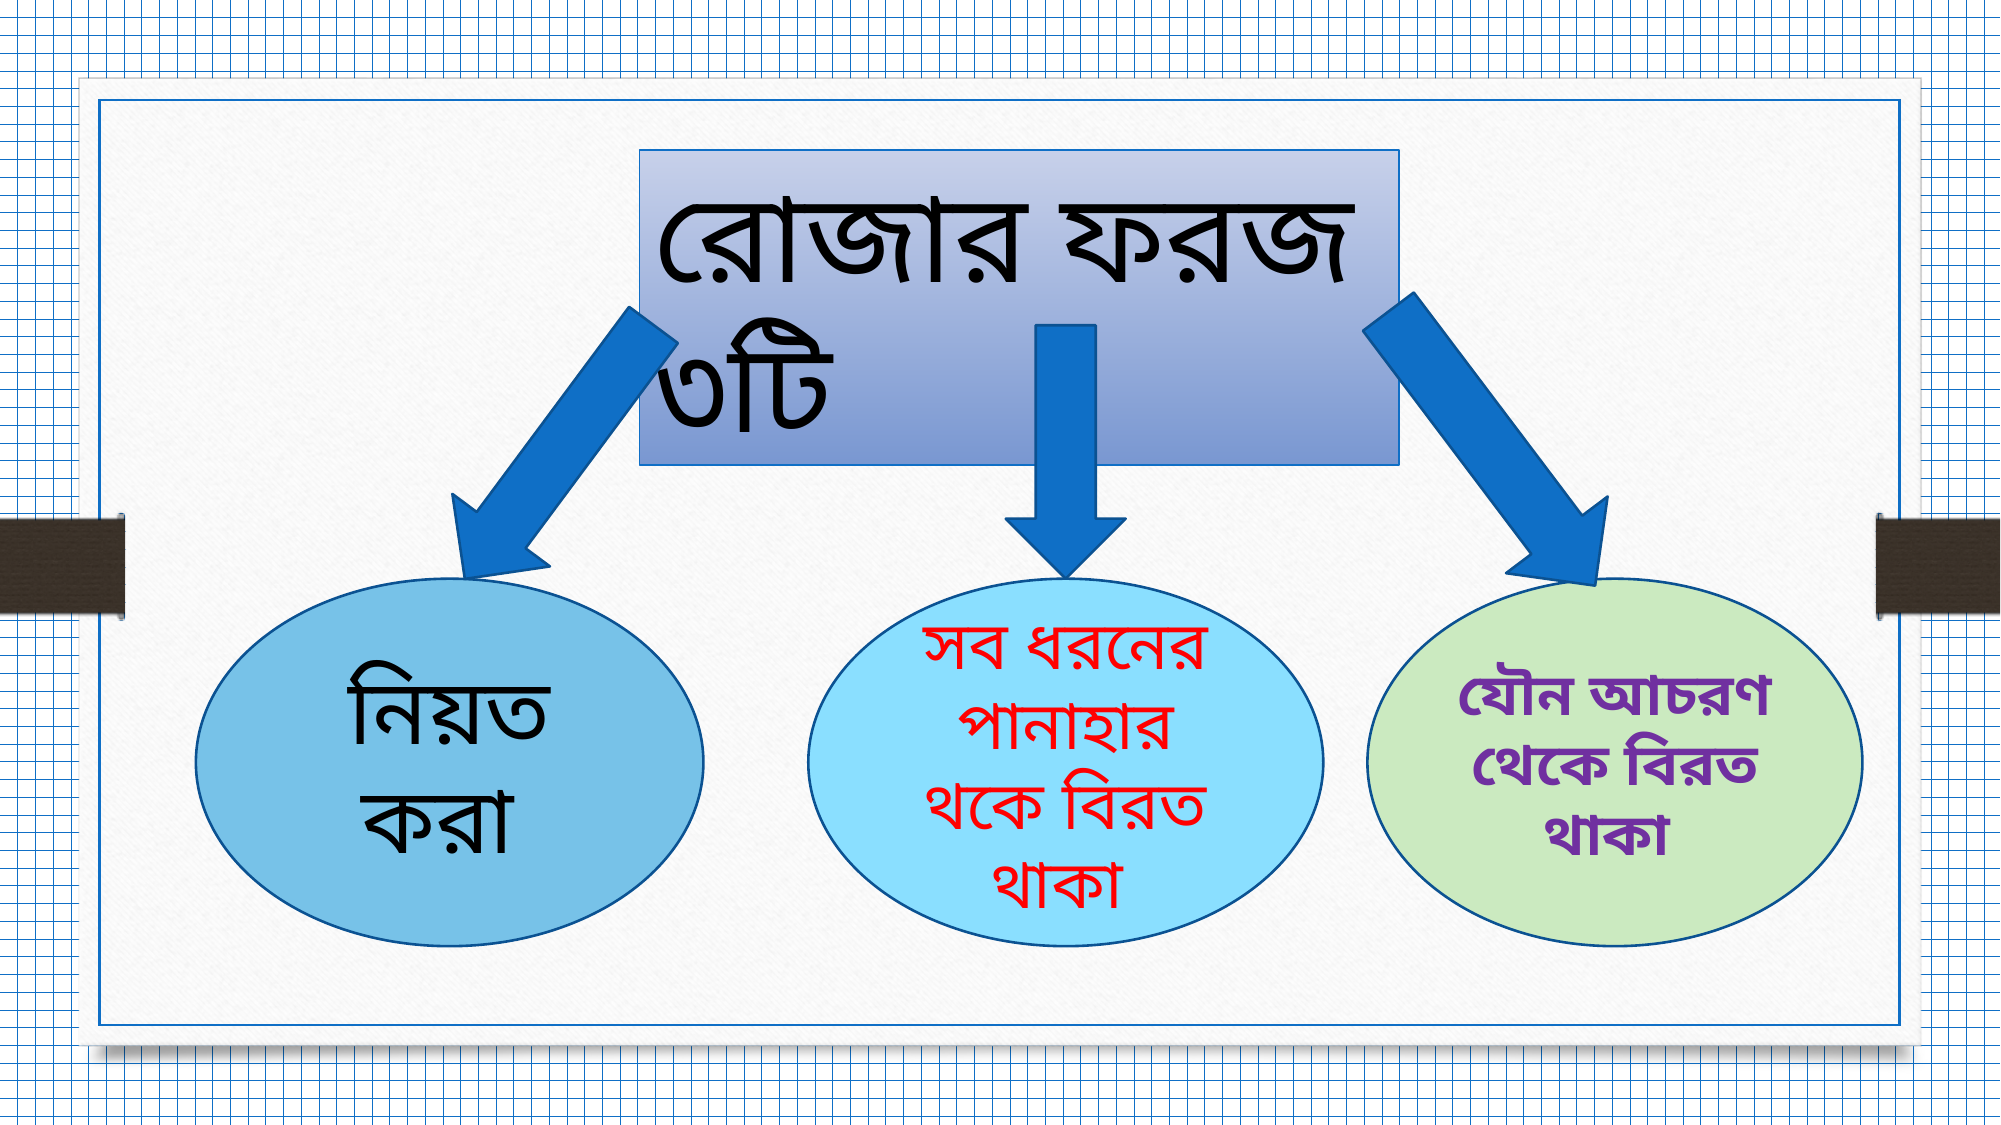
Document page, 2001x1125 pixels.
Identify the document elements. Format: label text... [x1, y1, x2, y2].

text_box নিয়ত করা [194, 577, 705, 948]
text_box [1004, 323, 1127, 580]
text_box সব ধরনের পানাহার থকে বিরত থাকা [806, 577, 1325, 948]
text_box [451, 305, 679, 581]
text_box [1361, 291, 1609, 587]
text_box যৌন আচরণ থেকে বিরত থাকা [1366, 577, 1864, 948]
picture [0, 0, 2001, 1125]
text_box রোজার ফরজ ৩টি [639, 149, 1400, 466]
